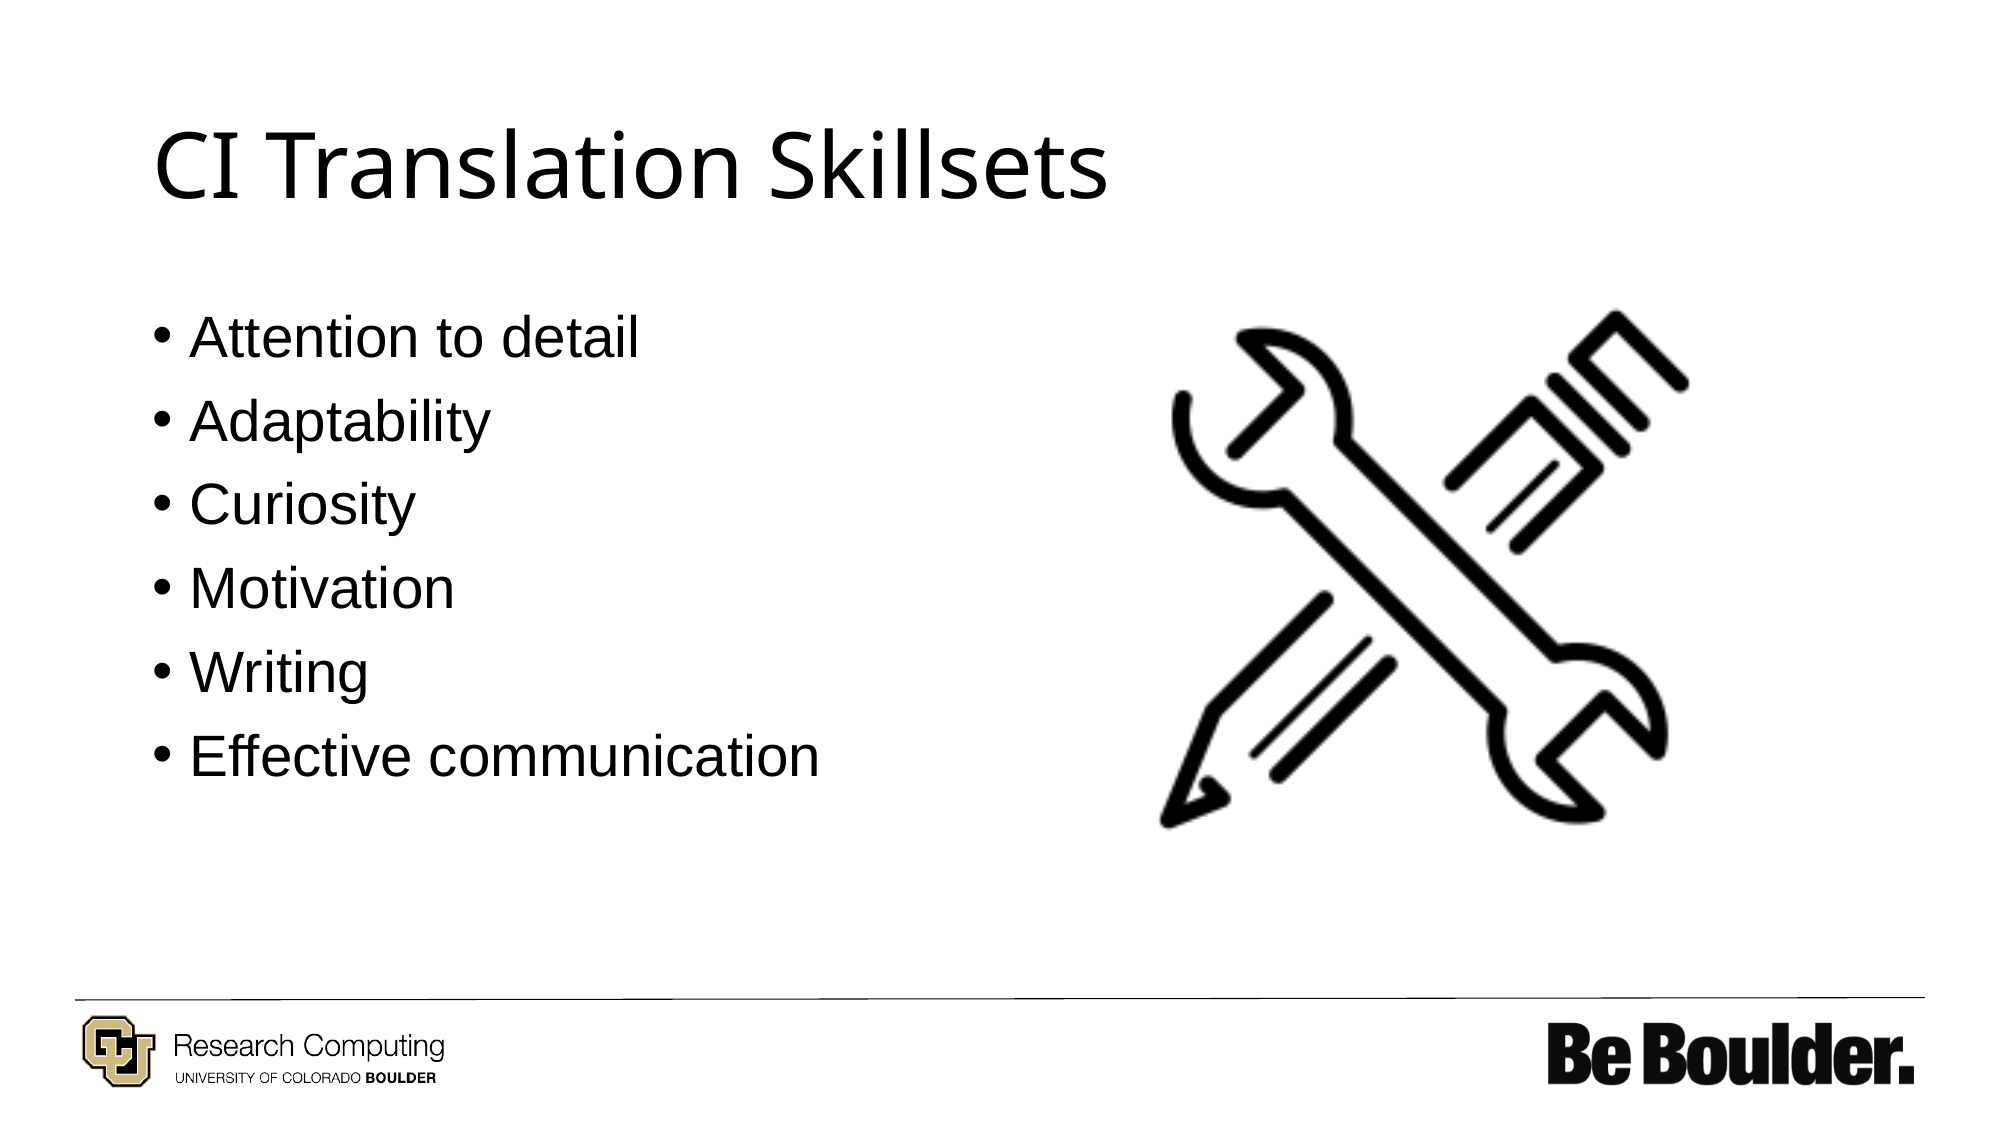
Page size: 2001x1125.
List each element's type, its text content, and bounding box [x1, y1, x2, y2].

list Attention to detail Adaptability Curiosity Motivation Writing Effective communication [137, 299, 1863, 983]
picture [81, 1015, 444, 1088]
picture [1524, 1015, 1938, 1088]
picture [1132, 277, 1719, 864]
title CI Translation Skillsets [137, 59, 1863, 278]
